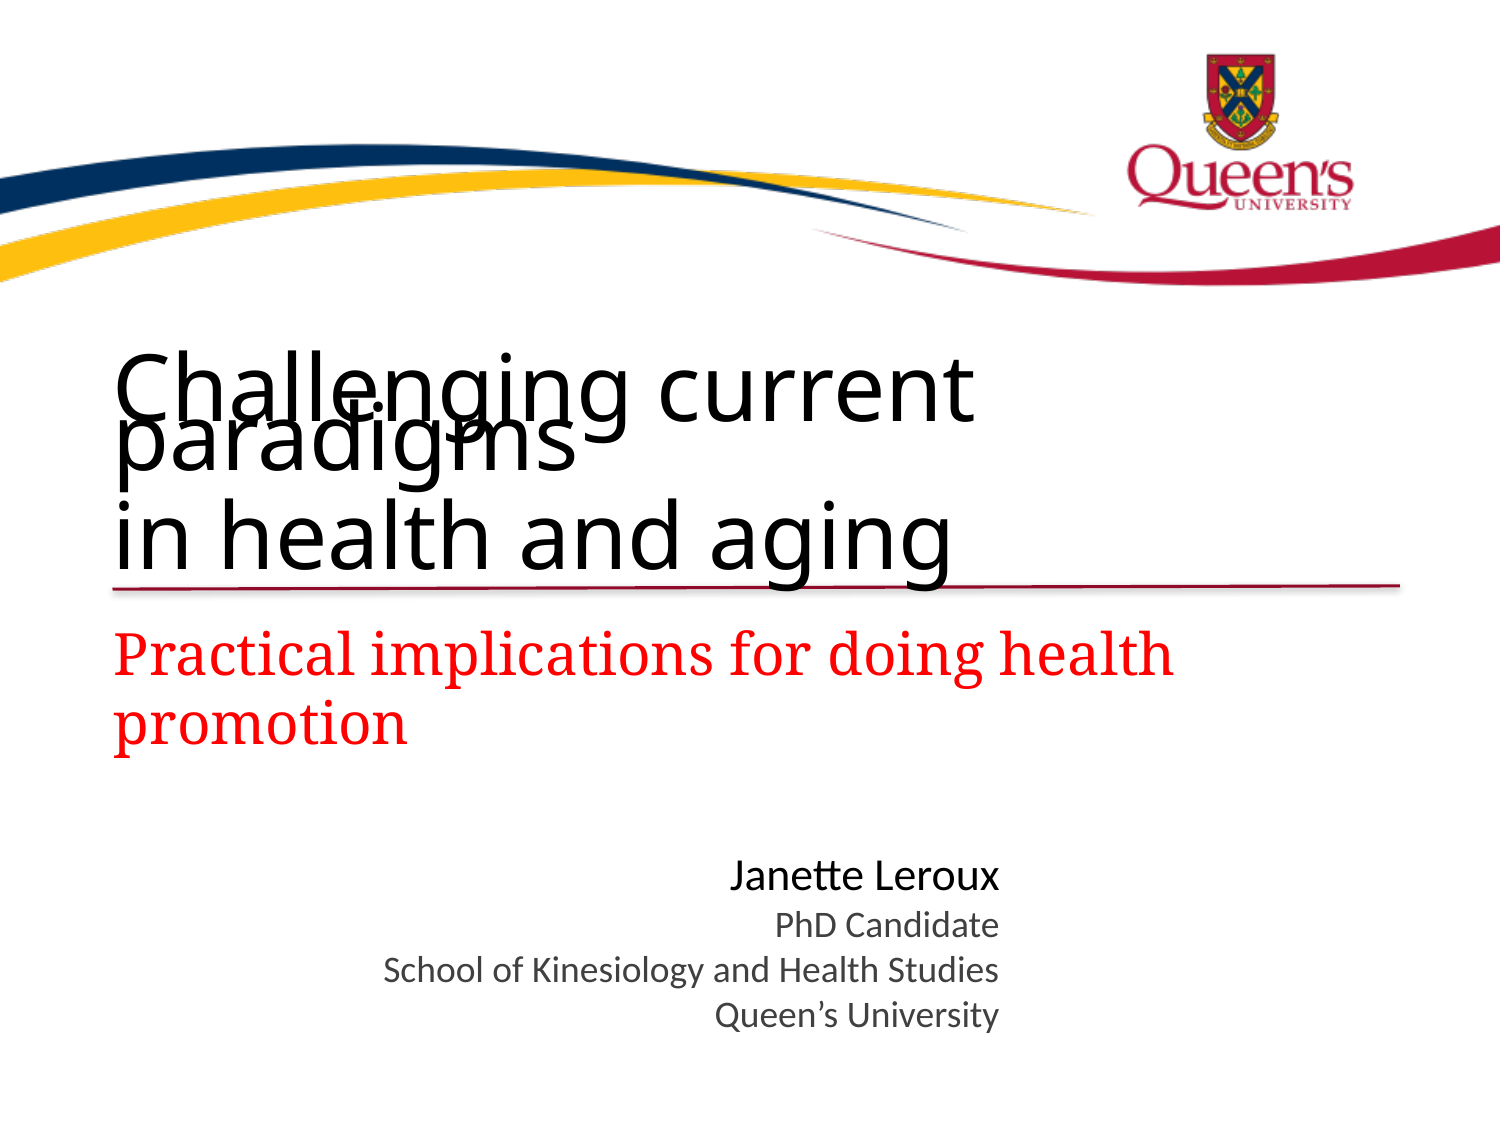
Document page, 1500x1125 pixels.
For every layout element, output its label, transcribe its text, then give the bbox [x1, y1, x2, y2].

title Challenging current paradigms in health and aging [112, 390, 1400, 585]
text_box Janette Leroux PhD Candidate School of Kinesiology and Health Studies Queen’s University [368, 837, 1015, 1088]
text_box Practical implications for doing health promotion [113, 616, 1421, 940]
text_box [112, 585, 1401, 590]
